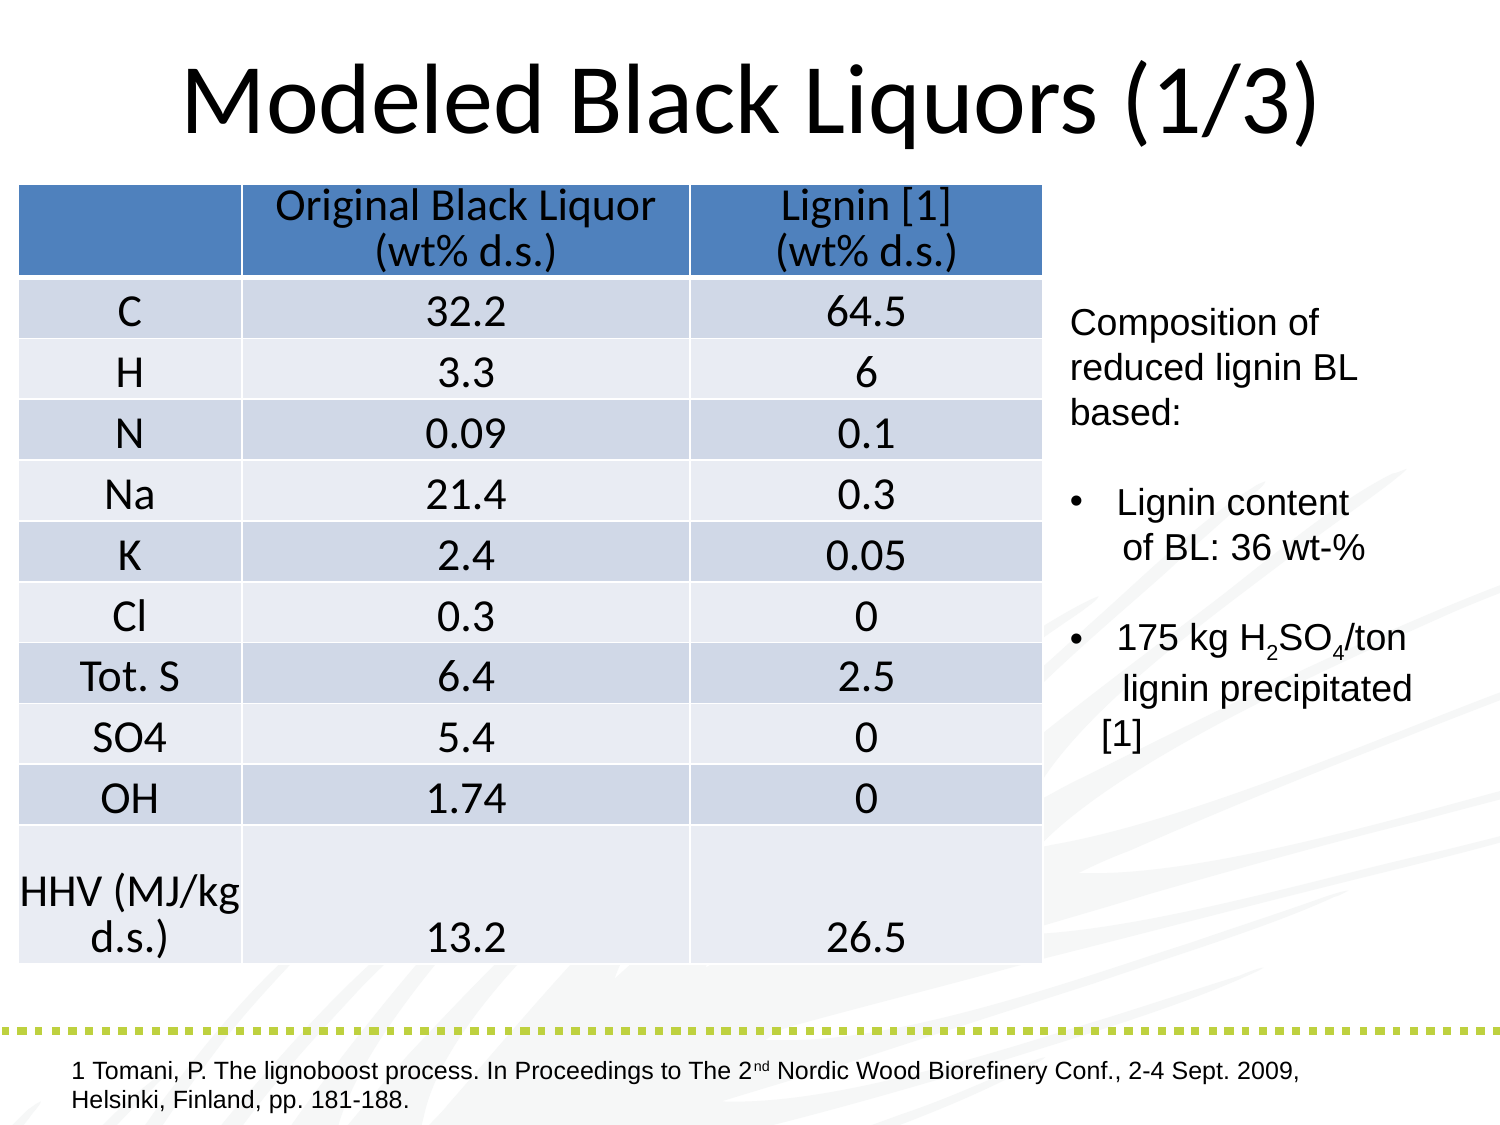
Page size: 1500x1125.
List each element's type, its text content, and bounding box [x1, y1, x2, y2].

title Modeled Black Liquors (1/3) [76, 0, 1427, 188]
table_cell OH [19, 765, 241, 824]
table_cell 2.5 [691, 643, 1042, 703]
table_cell 0 [691, 583, 1042, 642]
text_box 1 Tomani, P. The lignoboost process. In Proceedings to The 2nd Nordic Wood Biorefinery Conf., 2-4 Sept. 2009, Helsinki, Finland, pp. 181-188. [56, 1046, 1317, 1122]
text_box Composition of reduced lignin BL based: Lignin content of BL: 36 wt-% 175 kg H2SO4/ton lignin precipitated [1] [1054, 290, 1447, 762]
table_cell 6 [691, 339, 1042, 398]
table_cell 5.4 [243, 704, 689, 763]
table_cell H [19, 339, 241, 398]
table_cell N [19, 400, 241, 459]
table_cell 0.3 [691, 461, 1042, 520]
table_cell 2.4 [243, 522, 689, 581]
table_cell 6.4 [243, 643, 689, 703]
table_cell 0 [691, 704, 1042, 763]
table_cell Tot. S [19, 643, 241, 703]
table_cell 1.74 [243, 765, 689, 824]
table_cell 0 [691, 765, 1042, 824]
table_cell 13.2 [243, 826, 689, 963]
table_cell C [19, 280, 241, 338]
table_cell 0.05 [691, 522, 1042, 581]
table_header Original Black Liquor (wt% d.s.) [243, 185, 689, 275]
table_cell SO4 [19, 704, 241, 763]
table_cell 26.5 [691, 826, 1042, 963]
table_header [19, 185, 241, 275]
table_cell 0.3 [243, 583, 689, 642]
table_cell K [19, 522, 241, 581]
table_cell 3.3 [243, 339, 689, 398]
table_cell HHV (MJ/kg d.s.) [19, 826, 241, 963]
table_cell 21.4 [243, 461, 689, 520]
table_cell 32.2 [243, 280, 689, 338]
table_cell 0.1 [691, 400, 1042, 459]
table_cell 64.5 [691, 280, 1042, 338]
table_cell Na [19, 461, 241, 520]
table_cell 0.09 [243, 400, 689, 459]
table_cell Cl [19, 583, 241, 642]
table_header Lignin [1] (wt% d.s.) [691, 185, 1042, 275]
